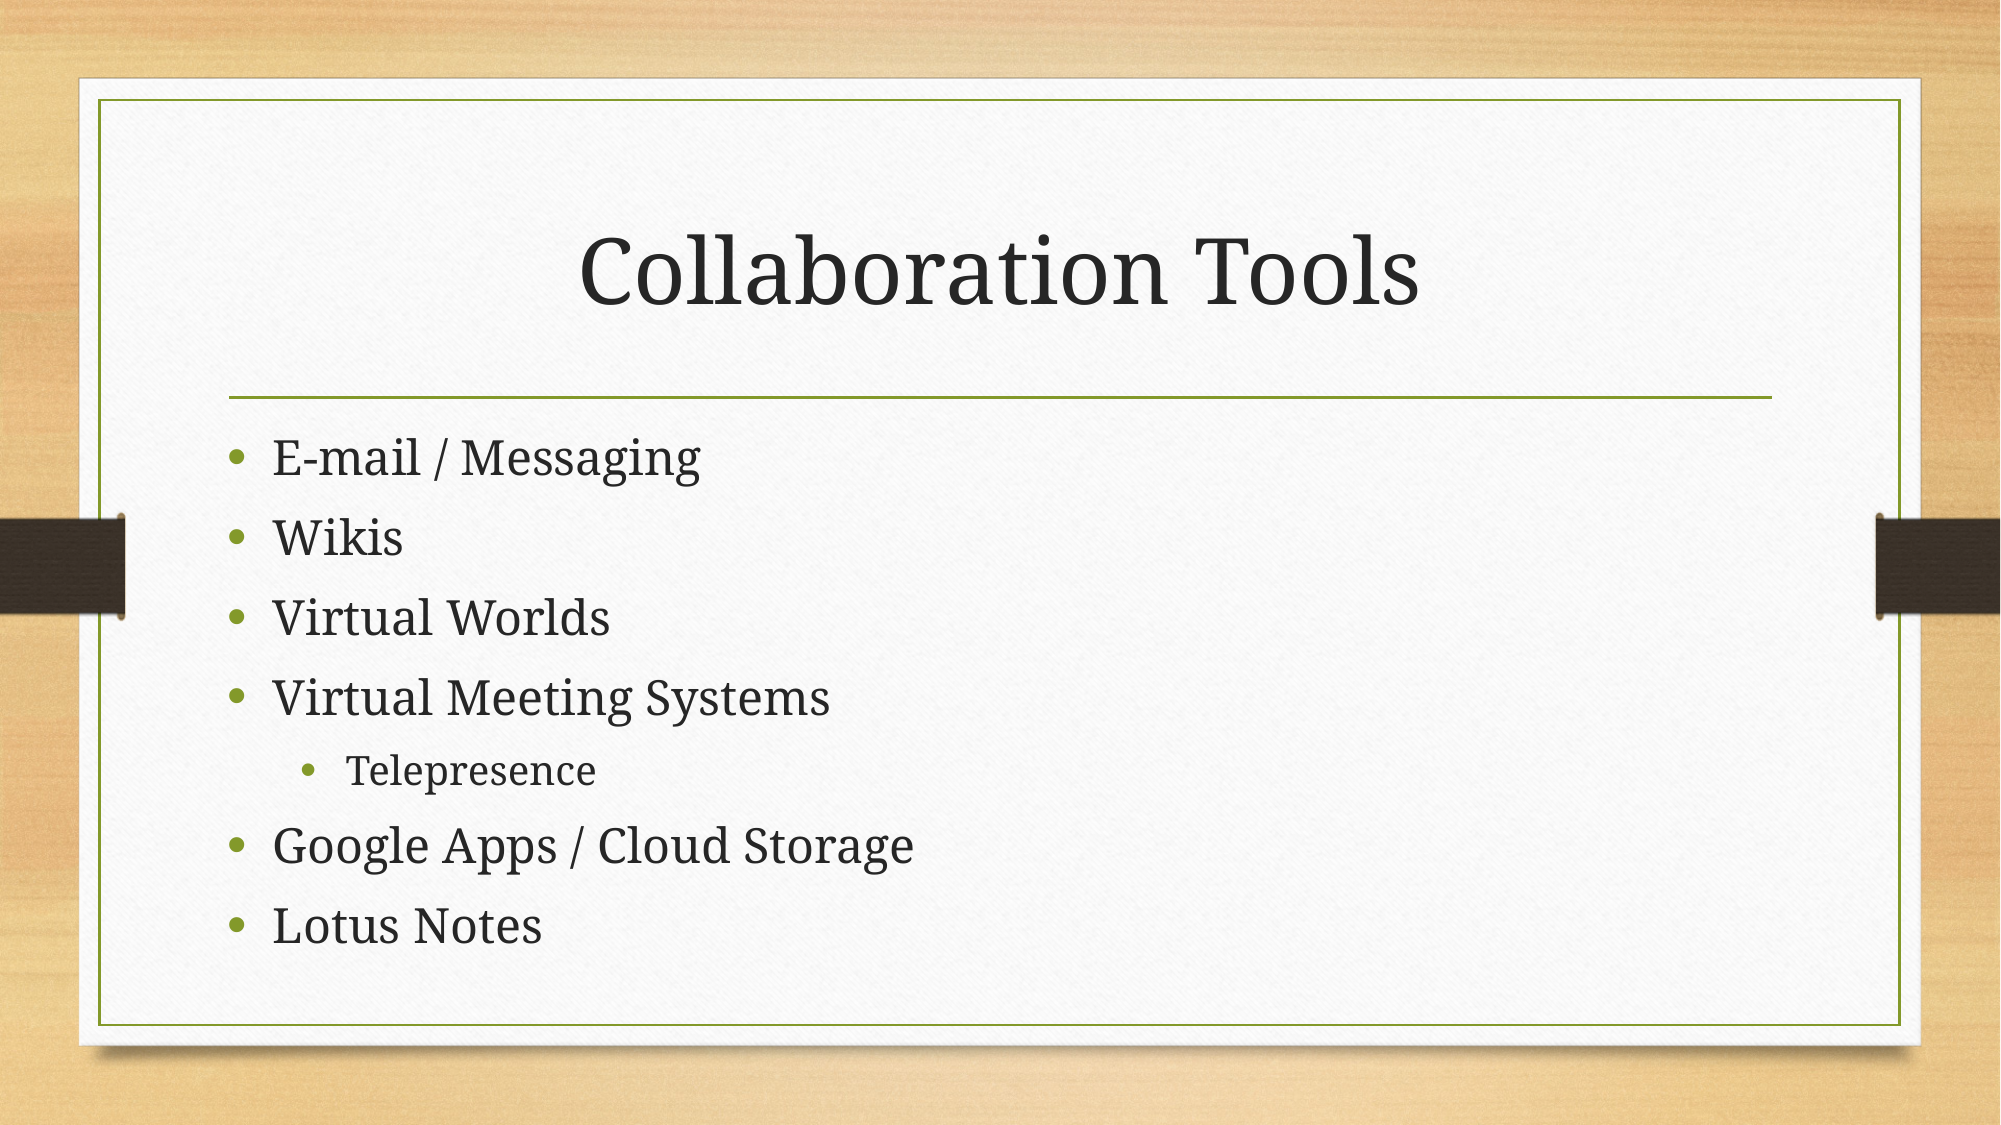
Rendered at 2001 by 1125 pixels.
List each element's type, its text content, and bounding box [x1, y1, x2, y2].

picture [0, 0, 2001, 1125]
list E-mail / Messaging Wikis Virtual Worlds Virtual Meeting Systems Telepresence Google Apps / Cloud Storage Lotus Notes [212, 419, 1788, 964]
title Collaboration Tools [212, 161, 1788, 375]
